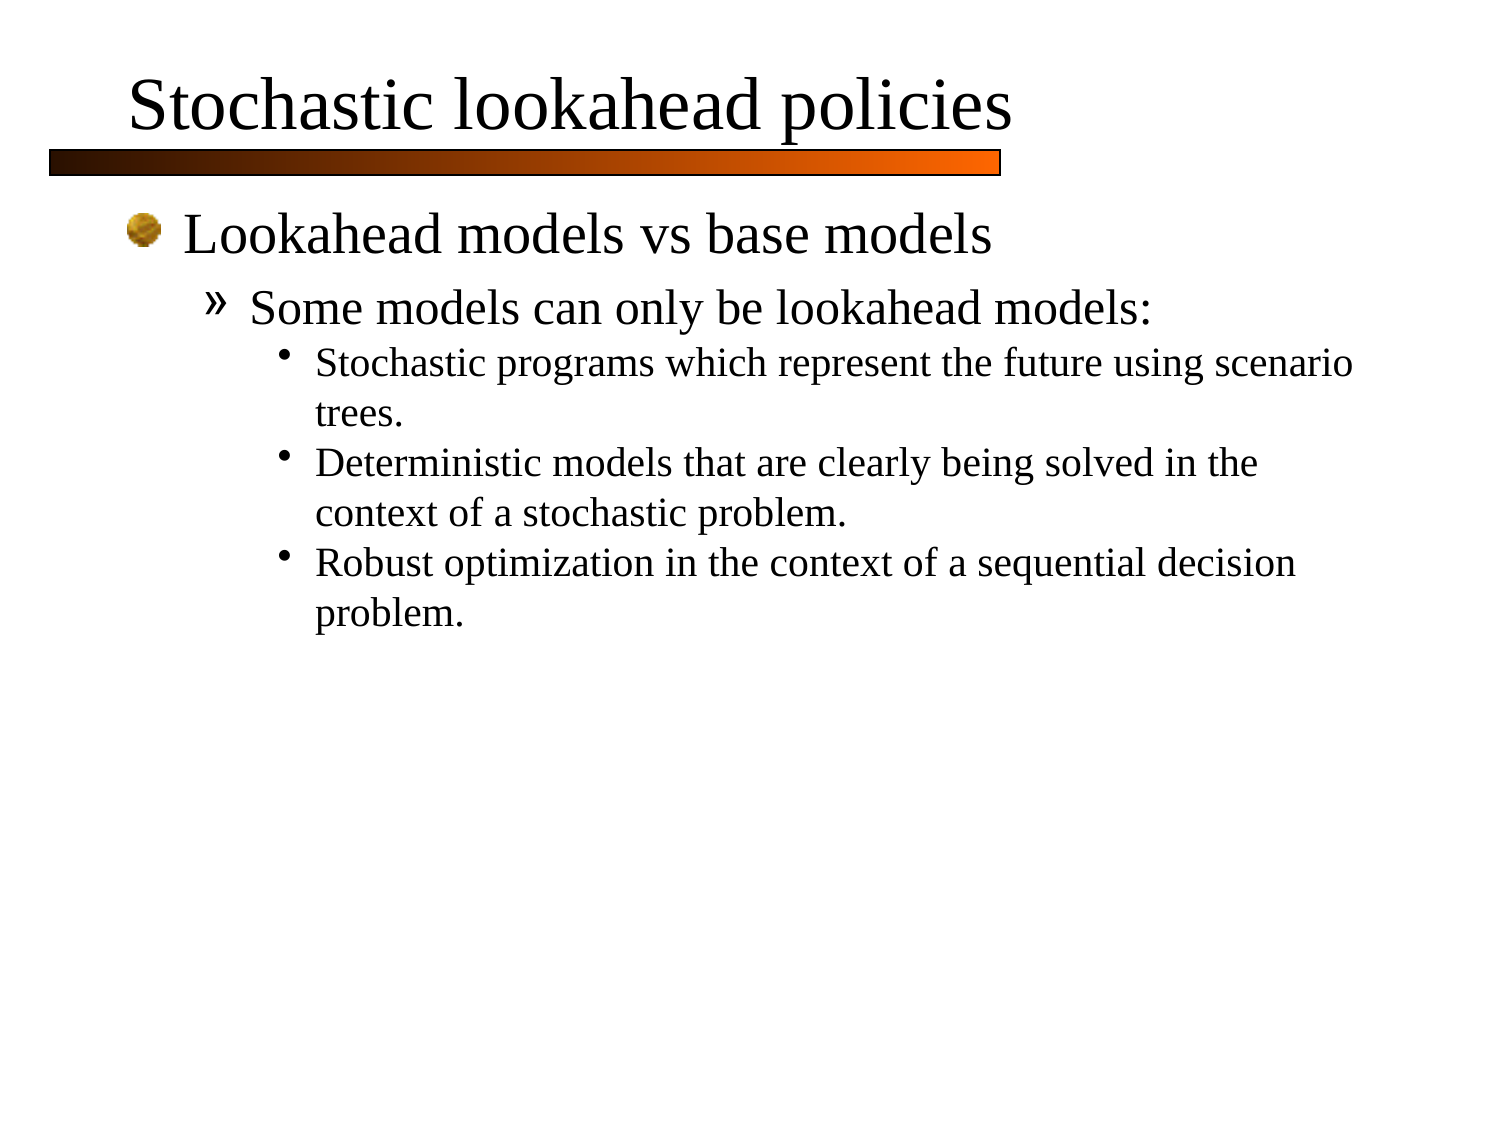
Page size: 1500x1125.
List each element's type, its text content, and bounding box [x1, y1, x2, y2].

picture [127, 213, 161, 247]
title Stochastic lookahead policies [112, 50, 1388, 150]
list Lookahead models vs base models Some models can only be lookahead models: Stochastic programs which represent the future using scenario trees. Deterministic models that are clearly being solved in the context of a stochastic problem. Robust optimization in the context of a sequential decision problem. [112, 187, 1388, 1000]
